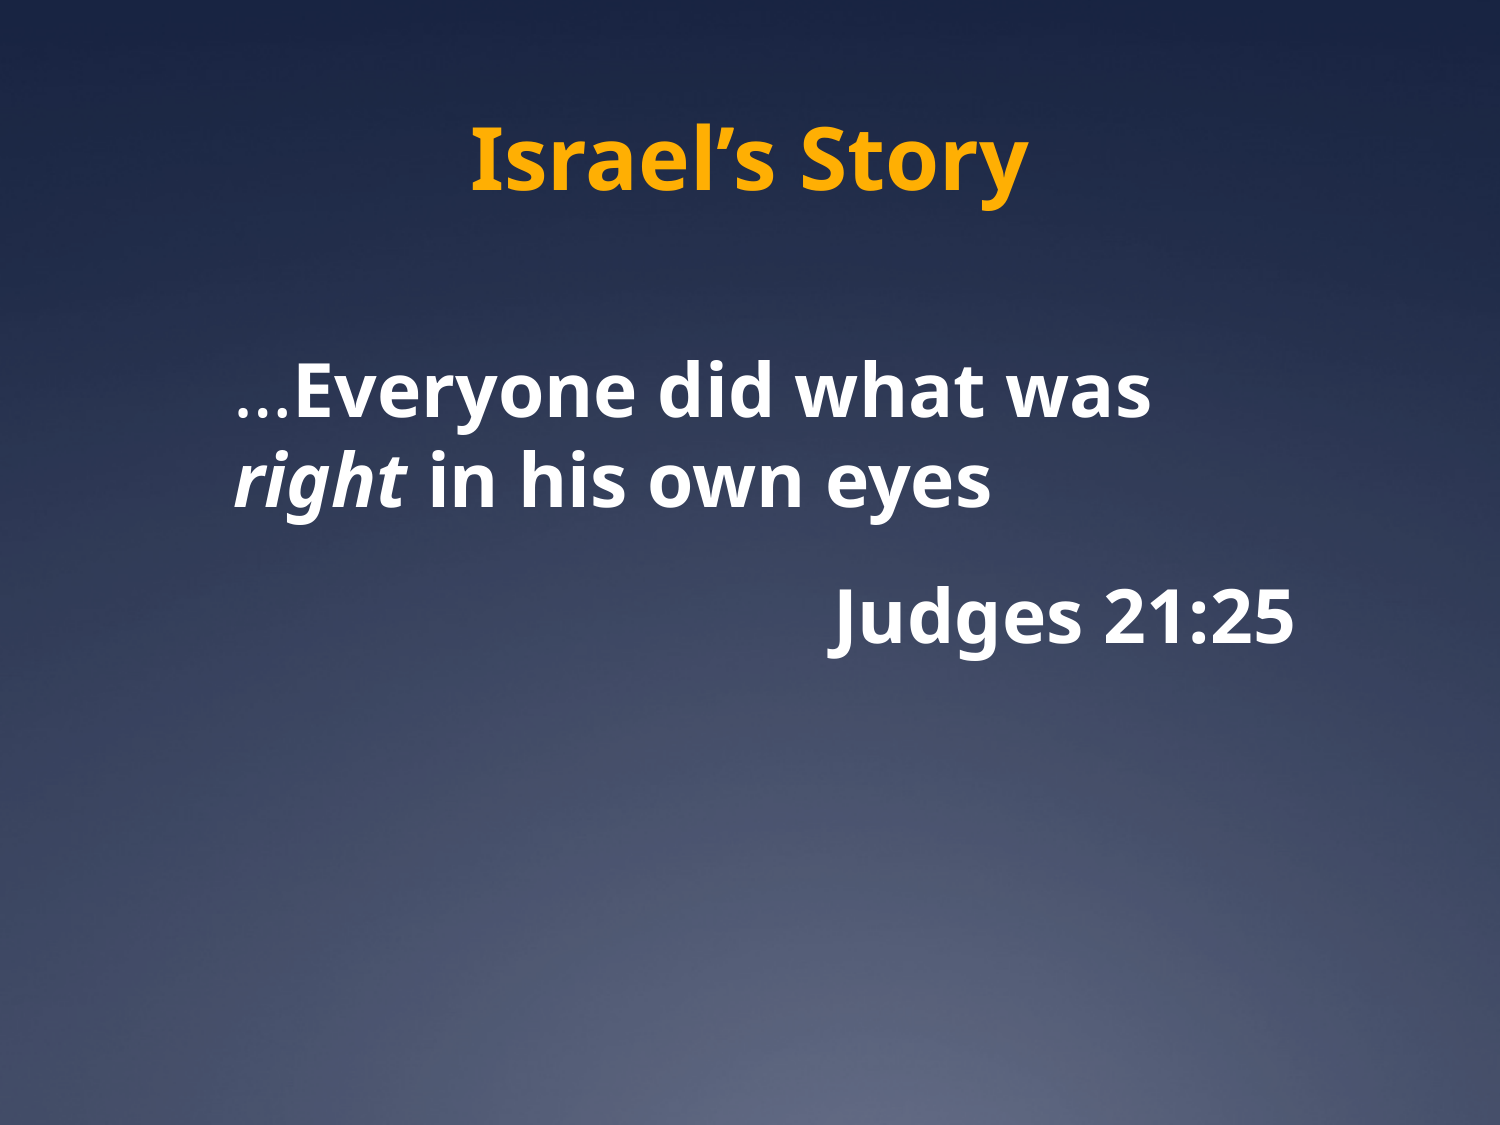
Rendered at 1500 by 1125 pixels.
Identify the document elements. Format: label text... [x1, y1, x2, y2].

title Israel’s Story [100, 95, 1400, 225]
list …Everyone did what was right in his own eyes Judges 21:25 [162, 335, 1338, 1005]
